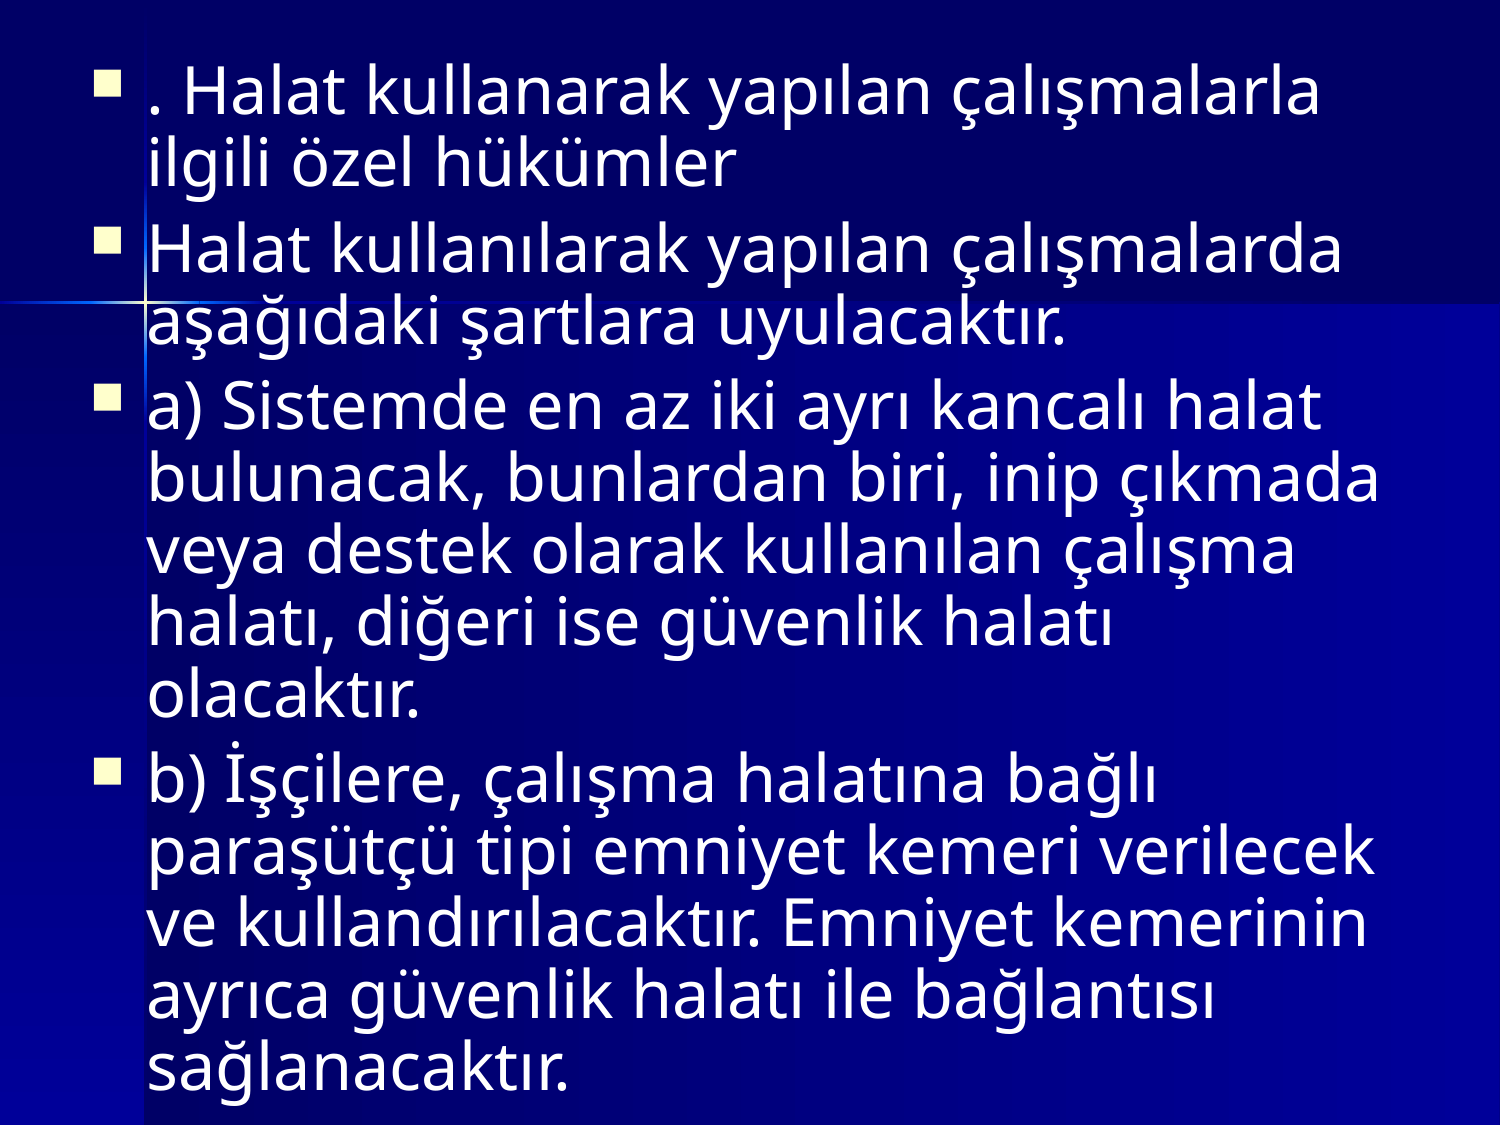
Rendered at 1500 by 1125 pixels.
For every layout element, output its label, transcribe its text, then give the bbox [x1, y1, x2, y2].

list . Halat kullanarak yapılan çalışmalarla ilgili özel hükümler Halat kullanılarak yapılan çalışmalarda aşağıdaki şartlara uyulacaktır. a) Sistemde en az iki ayrı kancalı halat bulunacak, bunlardan biri, inip çıkmada veya destek olarak kullanılan çalışma halatı, diğeri ise güvenlik halatı olacaktır. b) İşçilere, çalışma halatına bağlı paraşütçü tipi emniyet kemeri verilecek ve kullandırılacaktır. Emniyet kemerinin ayrıca güvenlik halatı ile bağlantısı sağlanacaktır. [75, 50, 1425, 1075]
